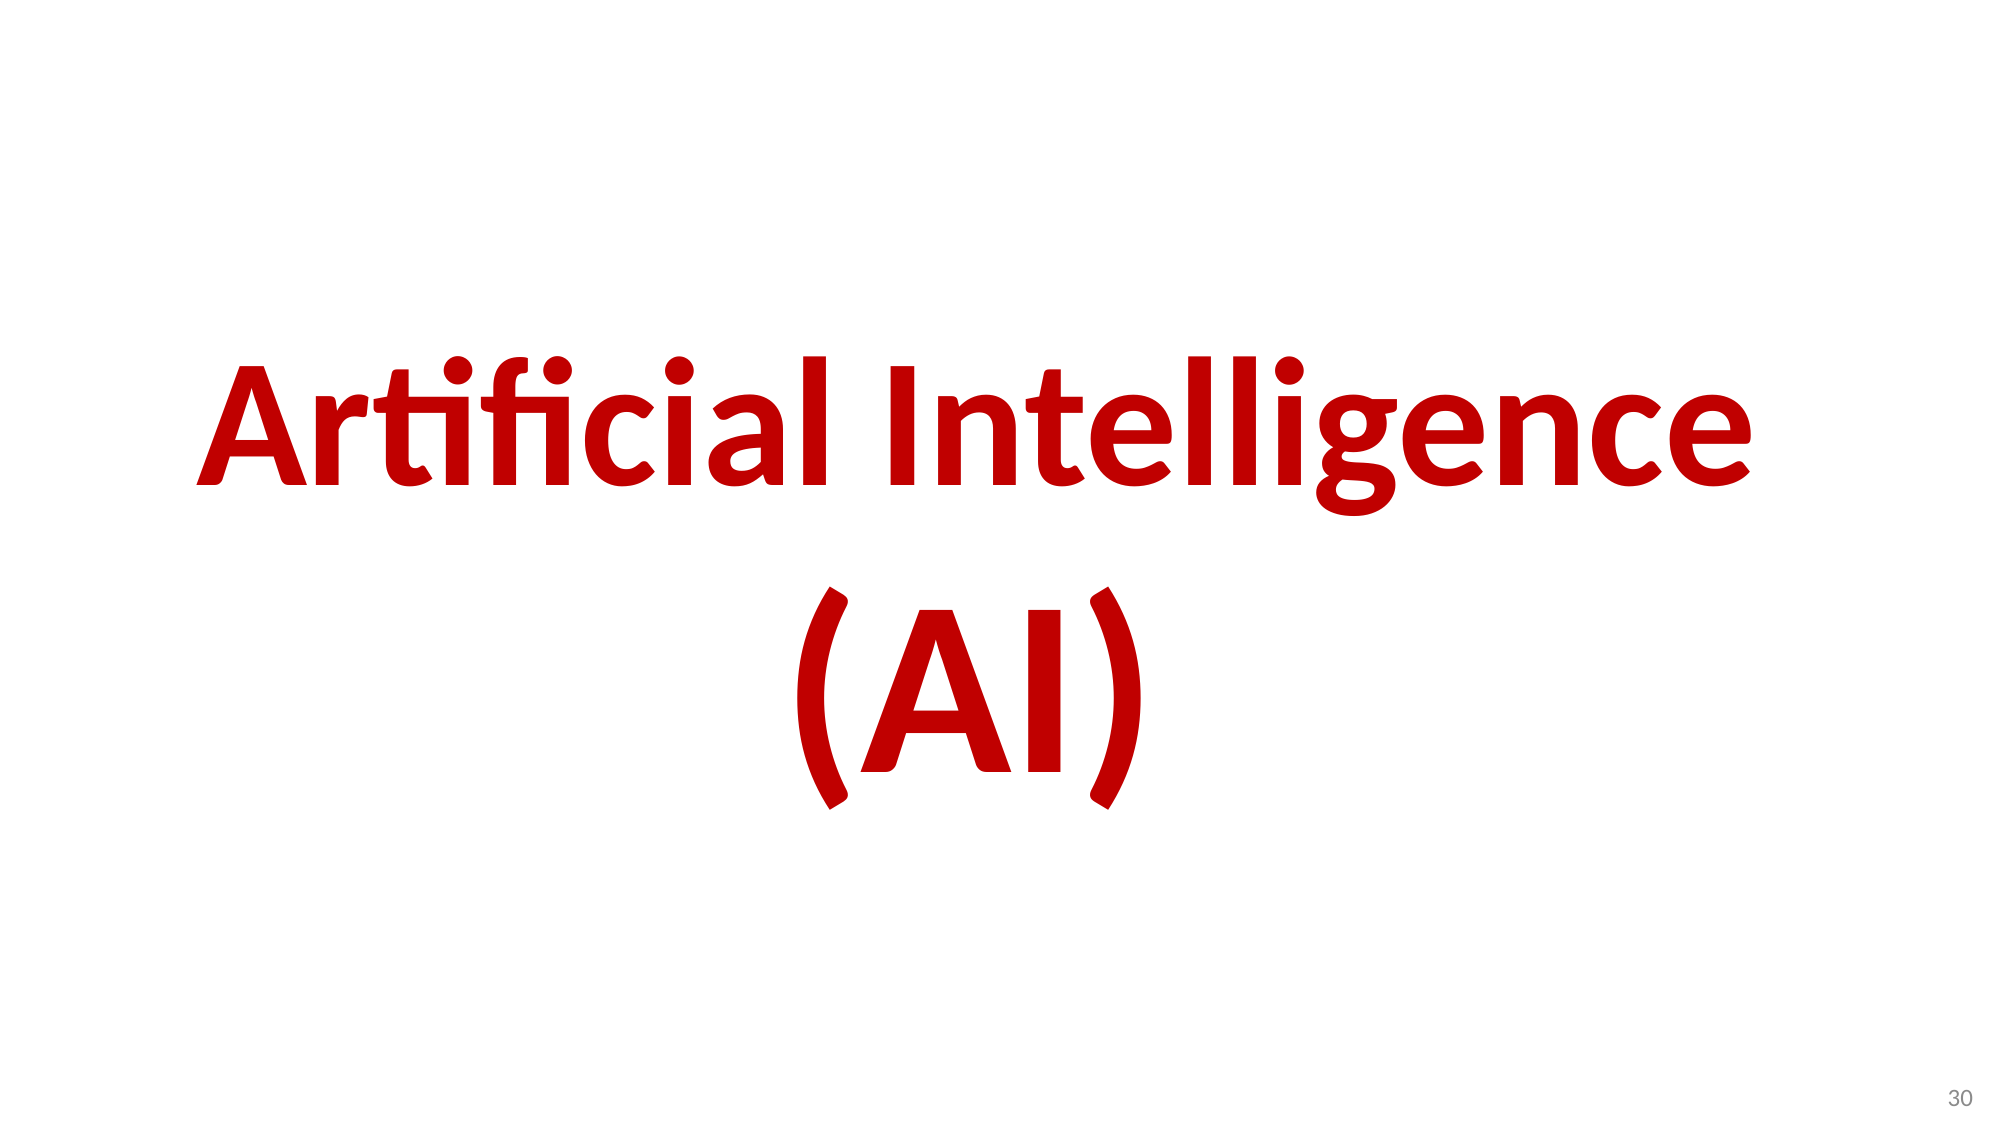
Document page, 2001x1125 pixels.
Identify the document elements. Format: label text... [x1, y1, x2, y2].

slide_number 30 [1830, 1076, 1989, 1116]
title Artificial Intelligence (AI) [118, 52, 1878, 1073]
